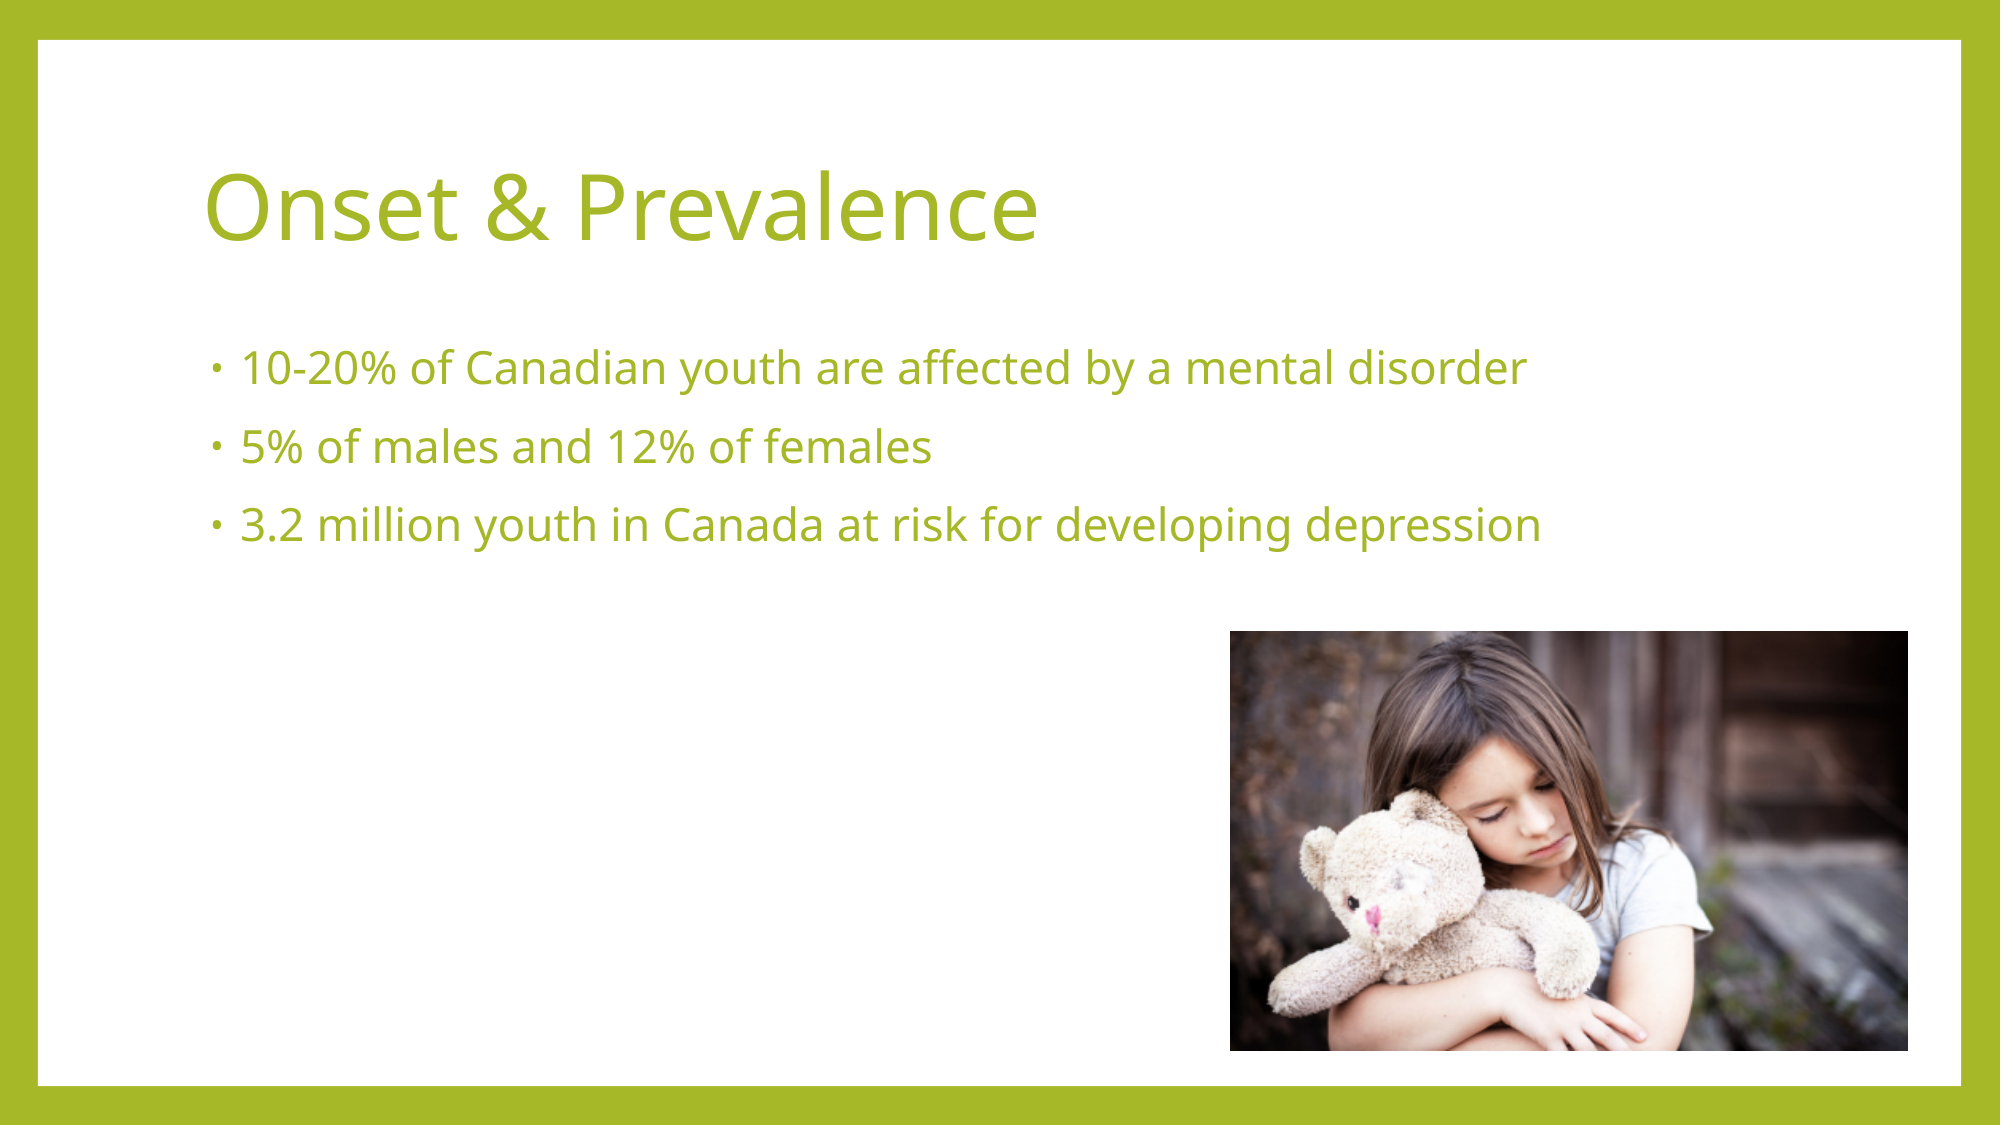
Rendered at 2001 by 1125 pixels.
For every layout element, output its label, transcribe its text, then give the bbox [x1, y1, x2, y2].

list 10-20% of Canadian youth are affected by a mental disorder 5% of males and 12% of females 3.2 million youth in Canada at risk for developing depression [187, 337, 1808, 1000]
picture [1230, 630, 1908, 1052]
title Onset & Prevalence [187, 99, 1808, 323]
